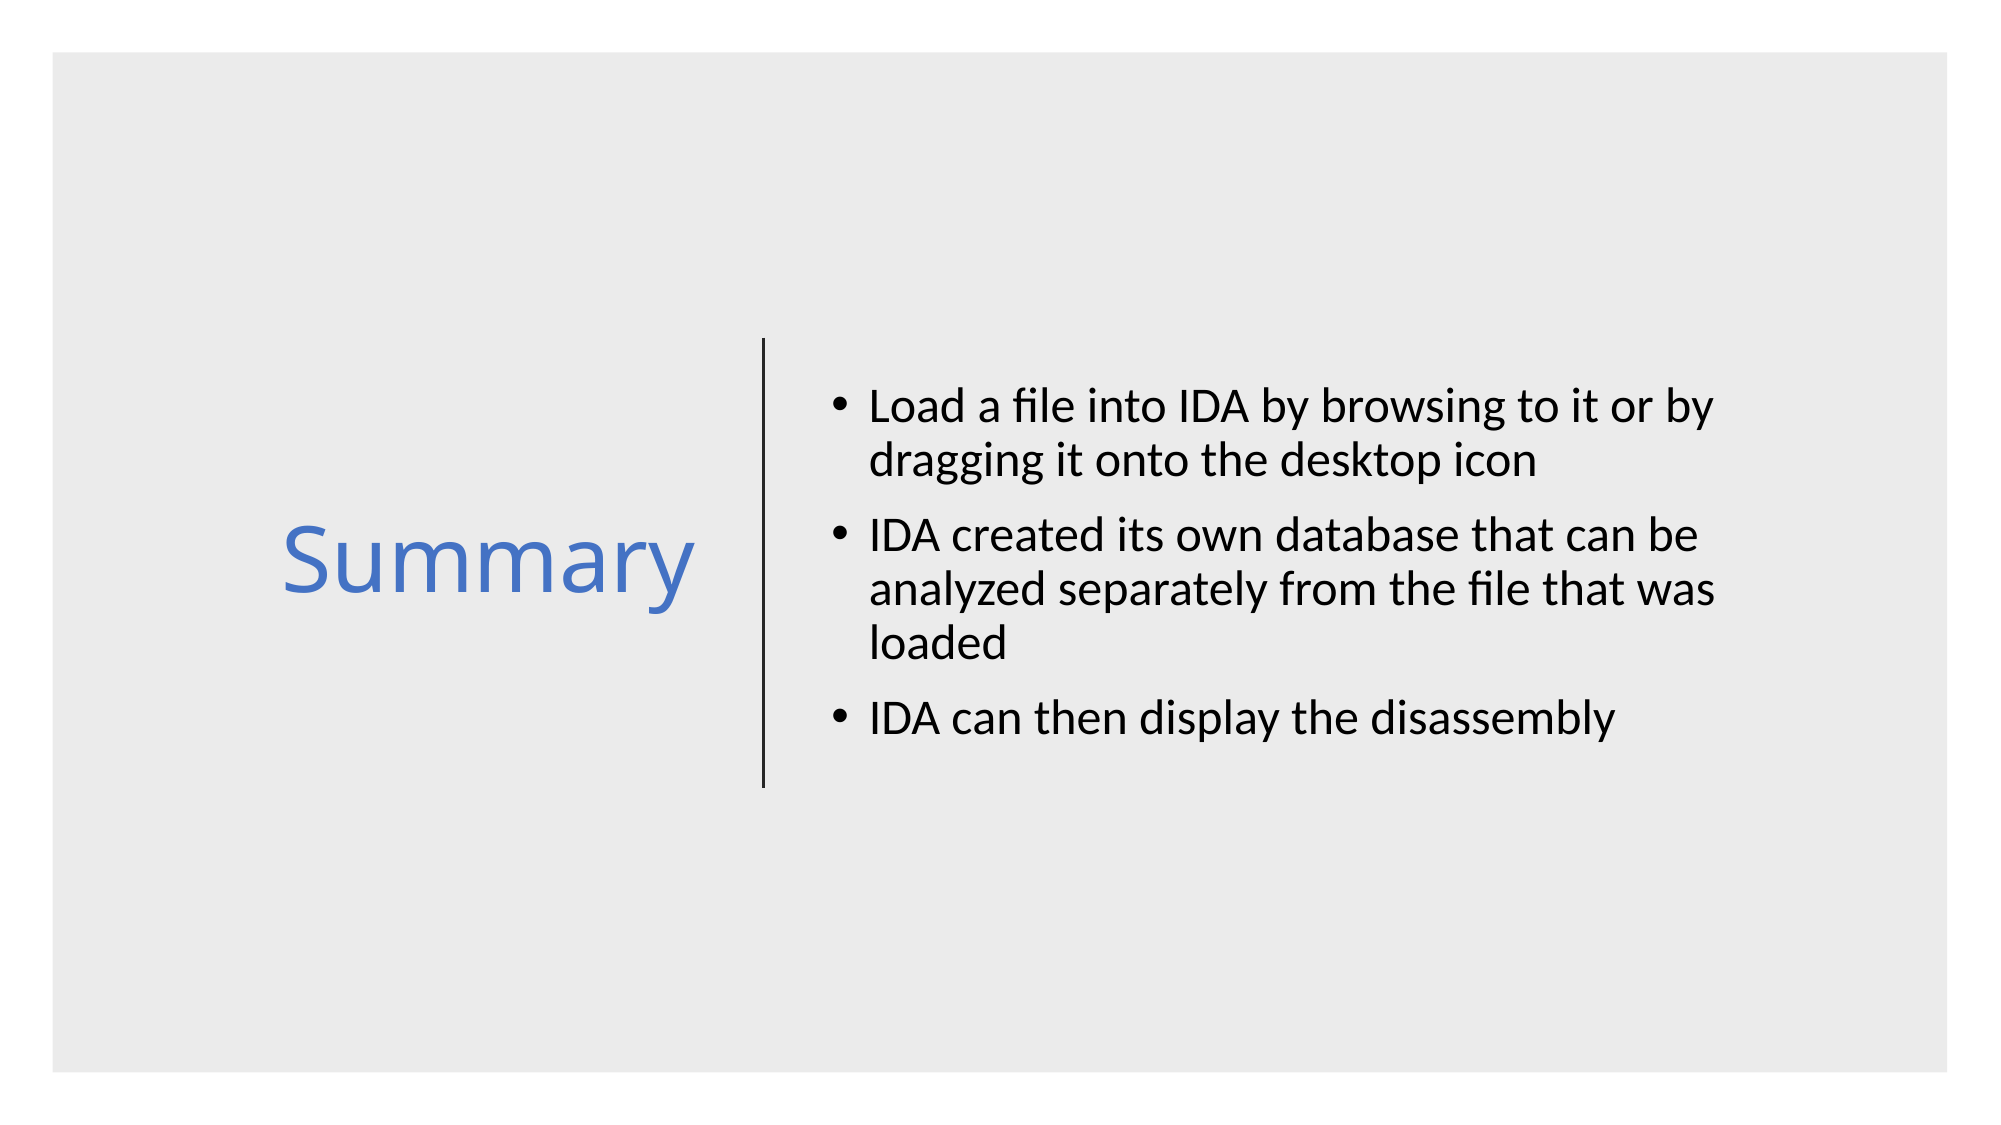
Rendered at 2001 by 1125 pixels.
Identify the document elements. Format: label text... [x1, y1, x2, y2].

list Load a file into IDA by browsing to it or by dragging it onto the desktop icon IDA created its own database that can be analyzed separately from the file that was loaded IDA can then display the disassembly [816, 158, 1863, 967]
title Summary [137, 158, 711, 967]
text_box [52, 51, 1948, 1073]
